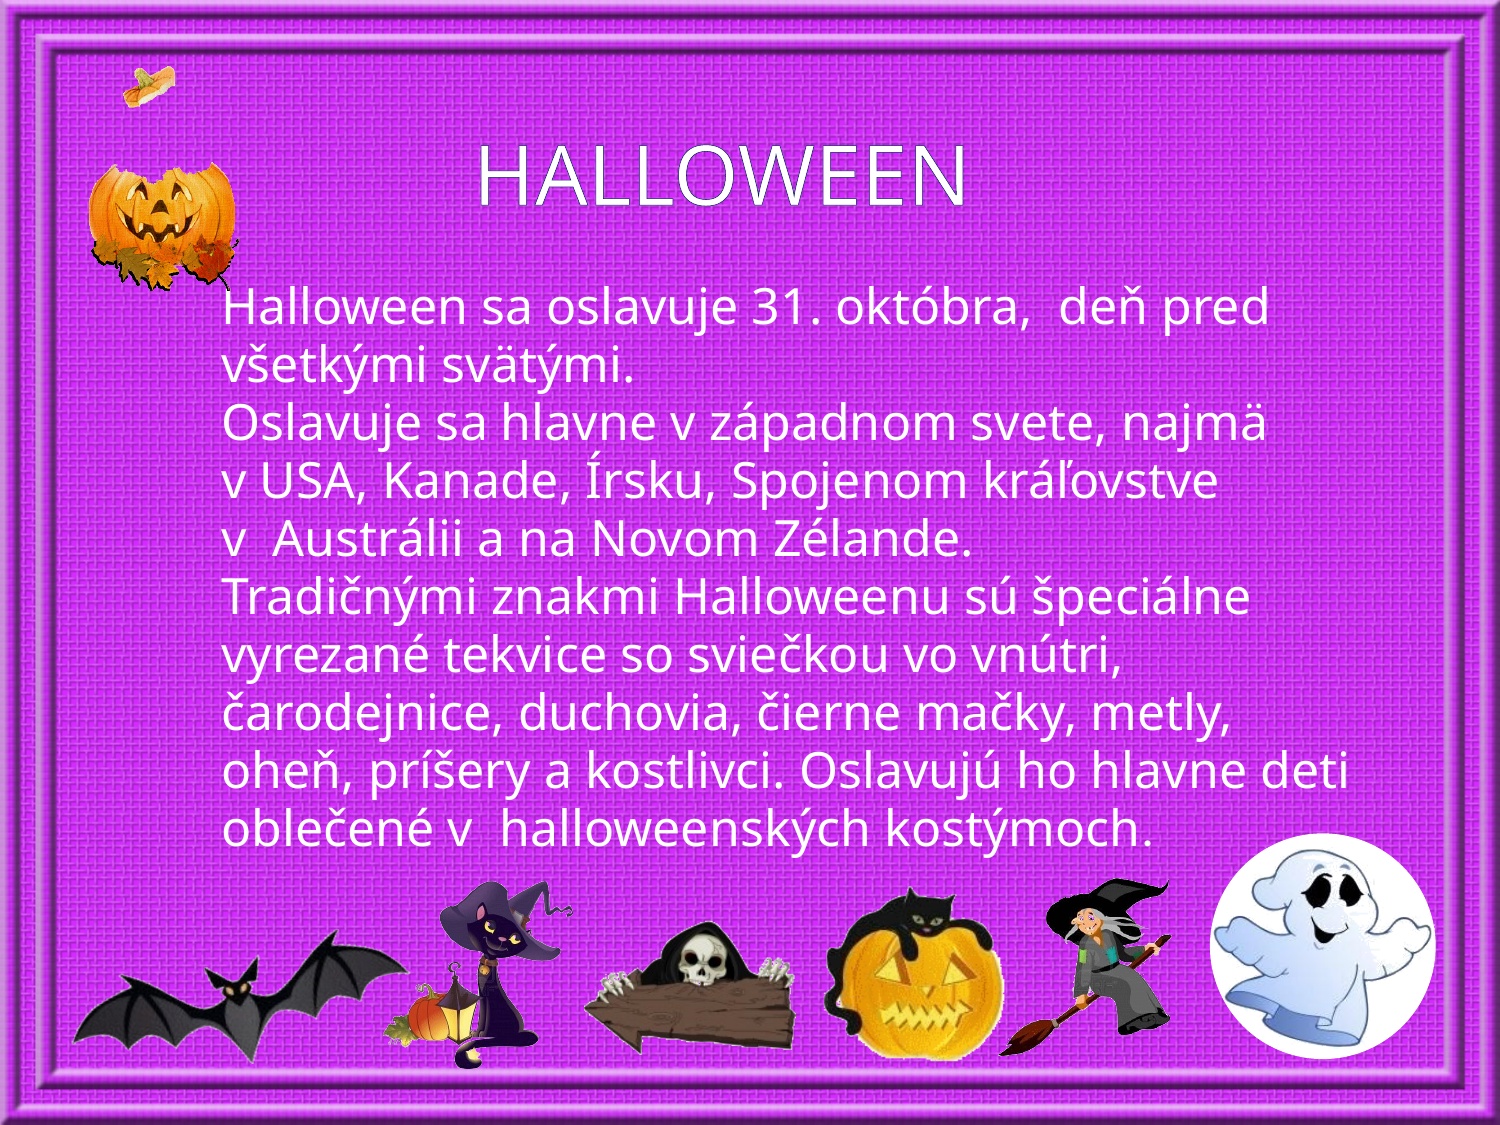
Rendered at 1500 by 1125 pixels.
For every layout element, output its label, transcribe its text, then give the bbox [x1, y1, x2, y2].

text_box HALLOWEEN [429, 114, 1015, 278]
list Halloween sa oslavuje 31. októbra, deň pred všetkými svätými. Oslavuje sa hlavne v západnom svete, najmä v USA, Kanade, Írsku, Spojenom kráľovstve v Austrálii a na Novom Zélande. Tradičnými znakmi Halloweenu sú špeciálne vyrezané tekvice so sviečkou vo vnútri, čarodejnice, duchovia, čierne mačky, metly, oheň, príšery a kostlivci. Oslavujú ho hlavne deti oblečené v halloweenských kostýmoch. [206, 278, 1388, 870]
picture [0, 0, 1500, 1125]
